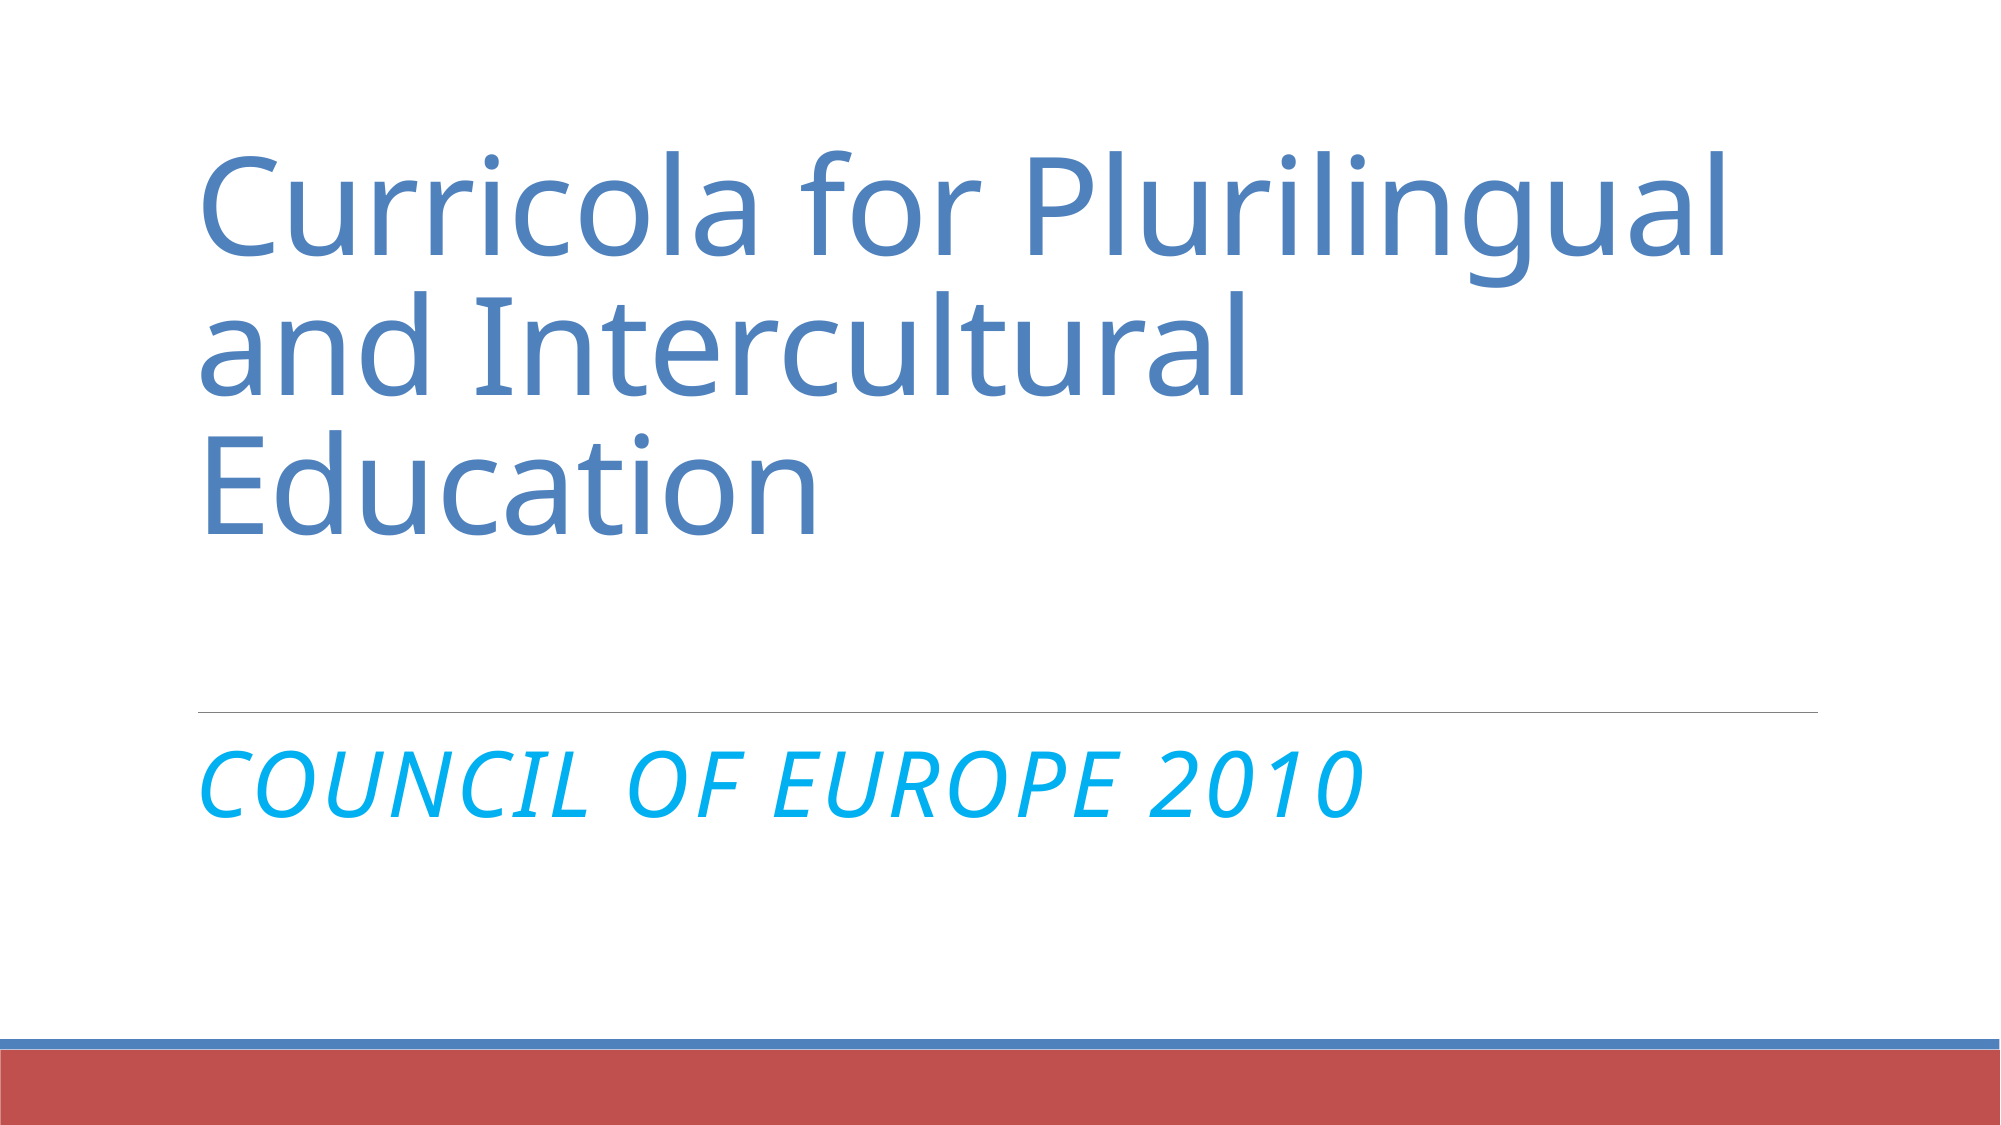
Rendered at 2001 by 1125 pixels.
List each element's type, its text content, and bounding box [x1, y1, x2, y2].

title Curricola for Plurilingual and Intercultural Education [180, 124, 1830, 710]
subtitle Council of Europe 2010 [180, 730, 1831, 919]
